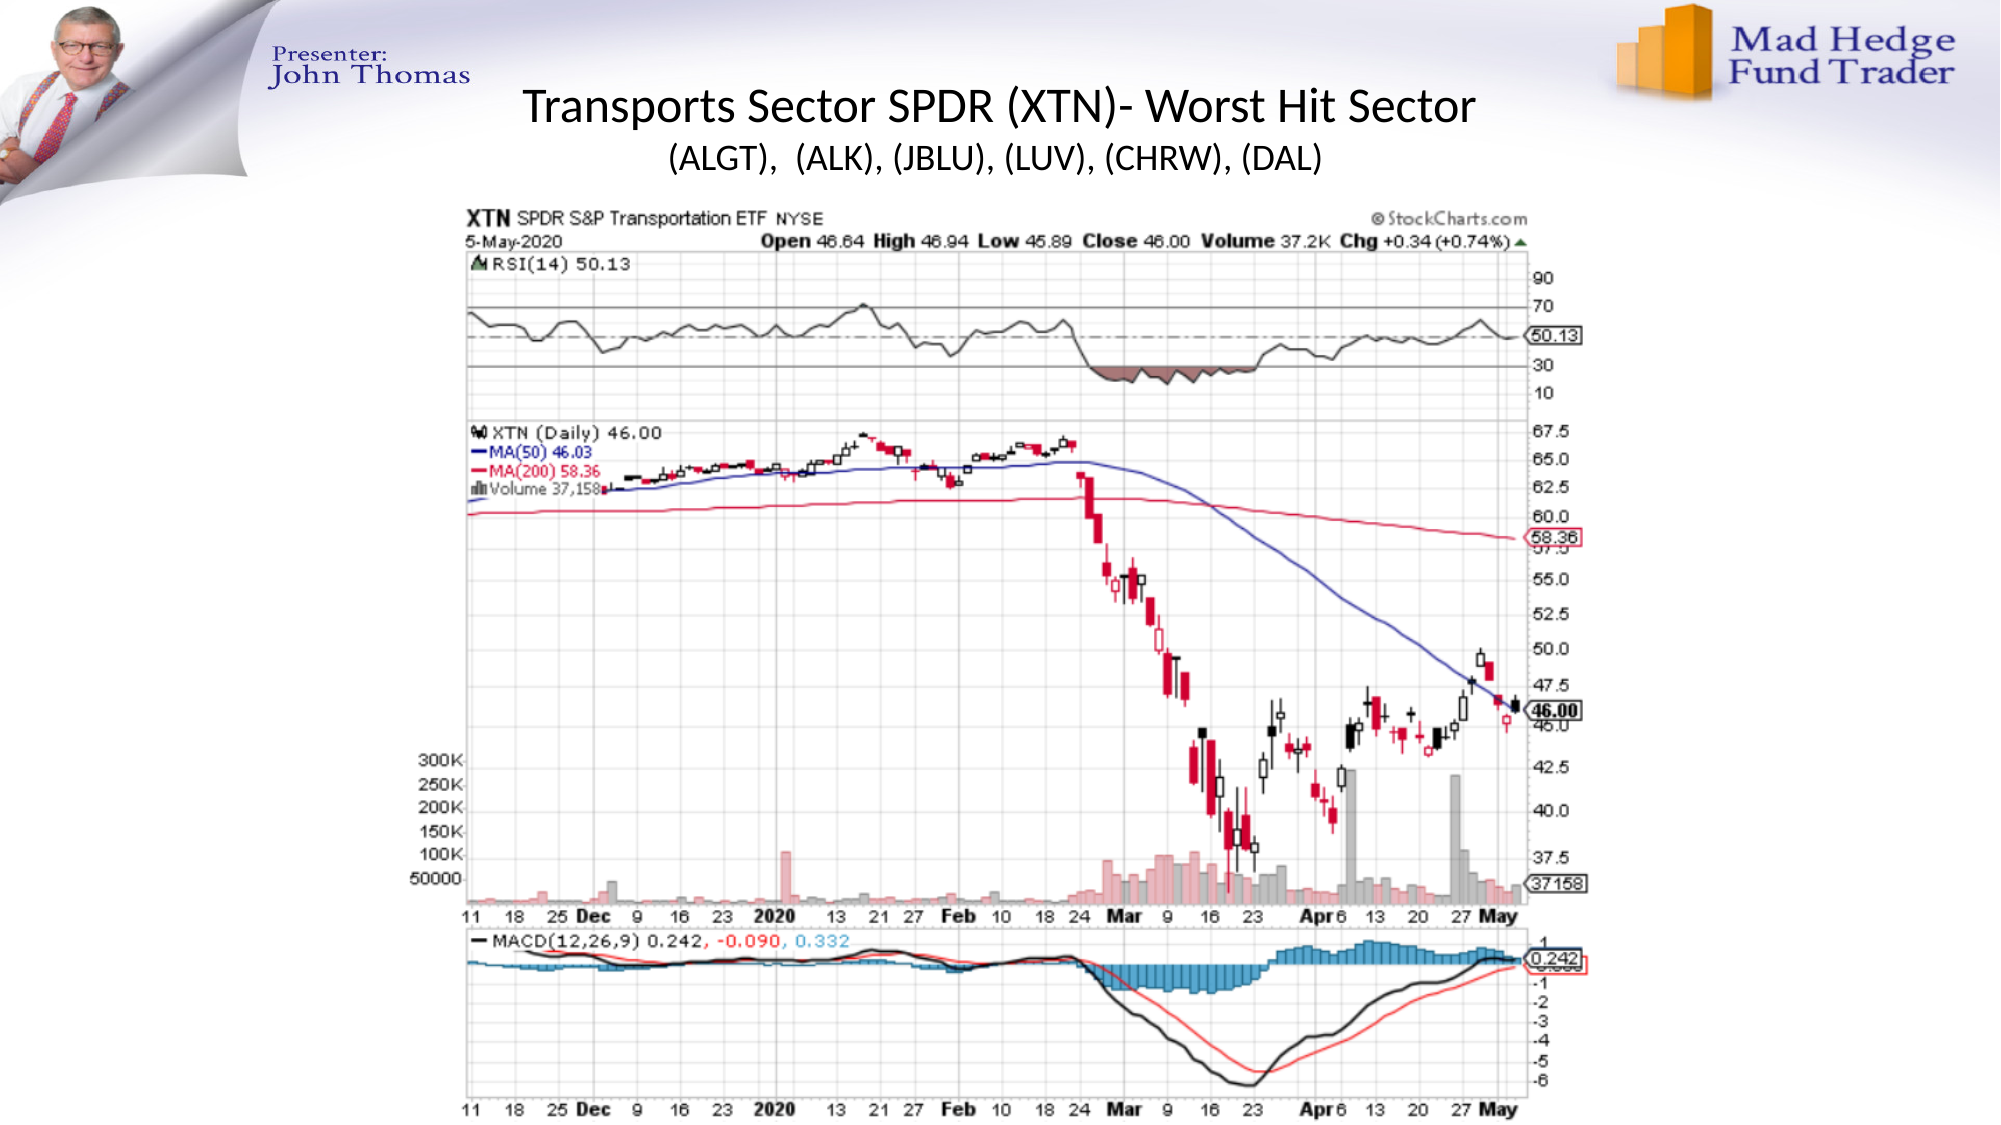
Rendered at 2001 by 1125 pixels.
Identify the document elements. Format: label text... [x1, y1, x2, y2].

picture [0, 0, 2000, 1122]
title Transports Sector SPDR (XTN)- Worst Hit Sector (ALGT), (ALK), (JBLU), (LUV), (CHRW), (DAL) [324, 37, 1675, 213]
